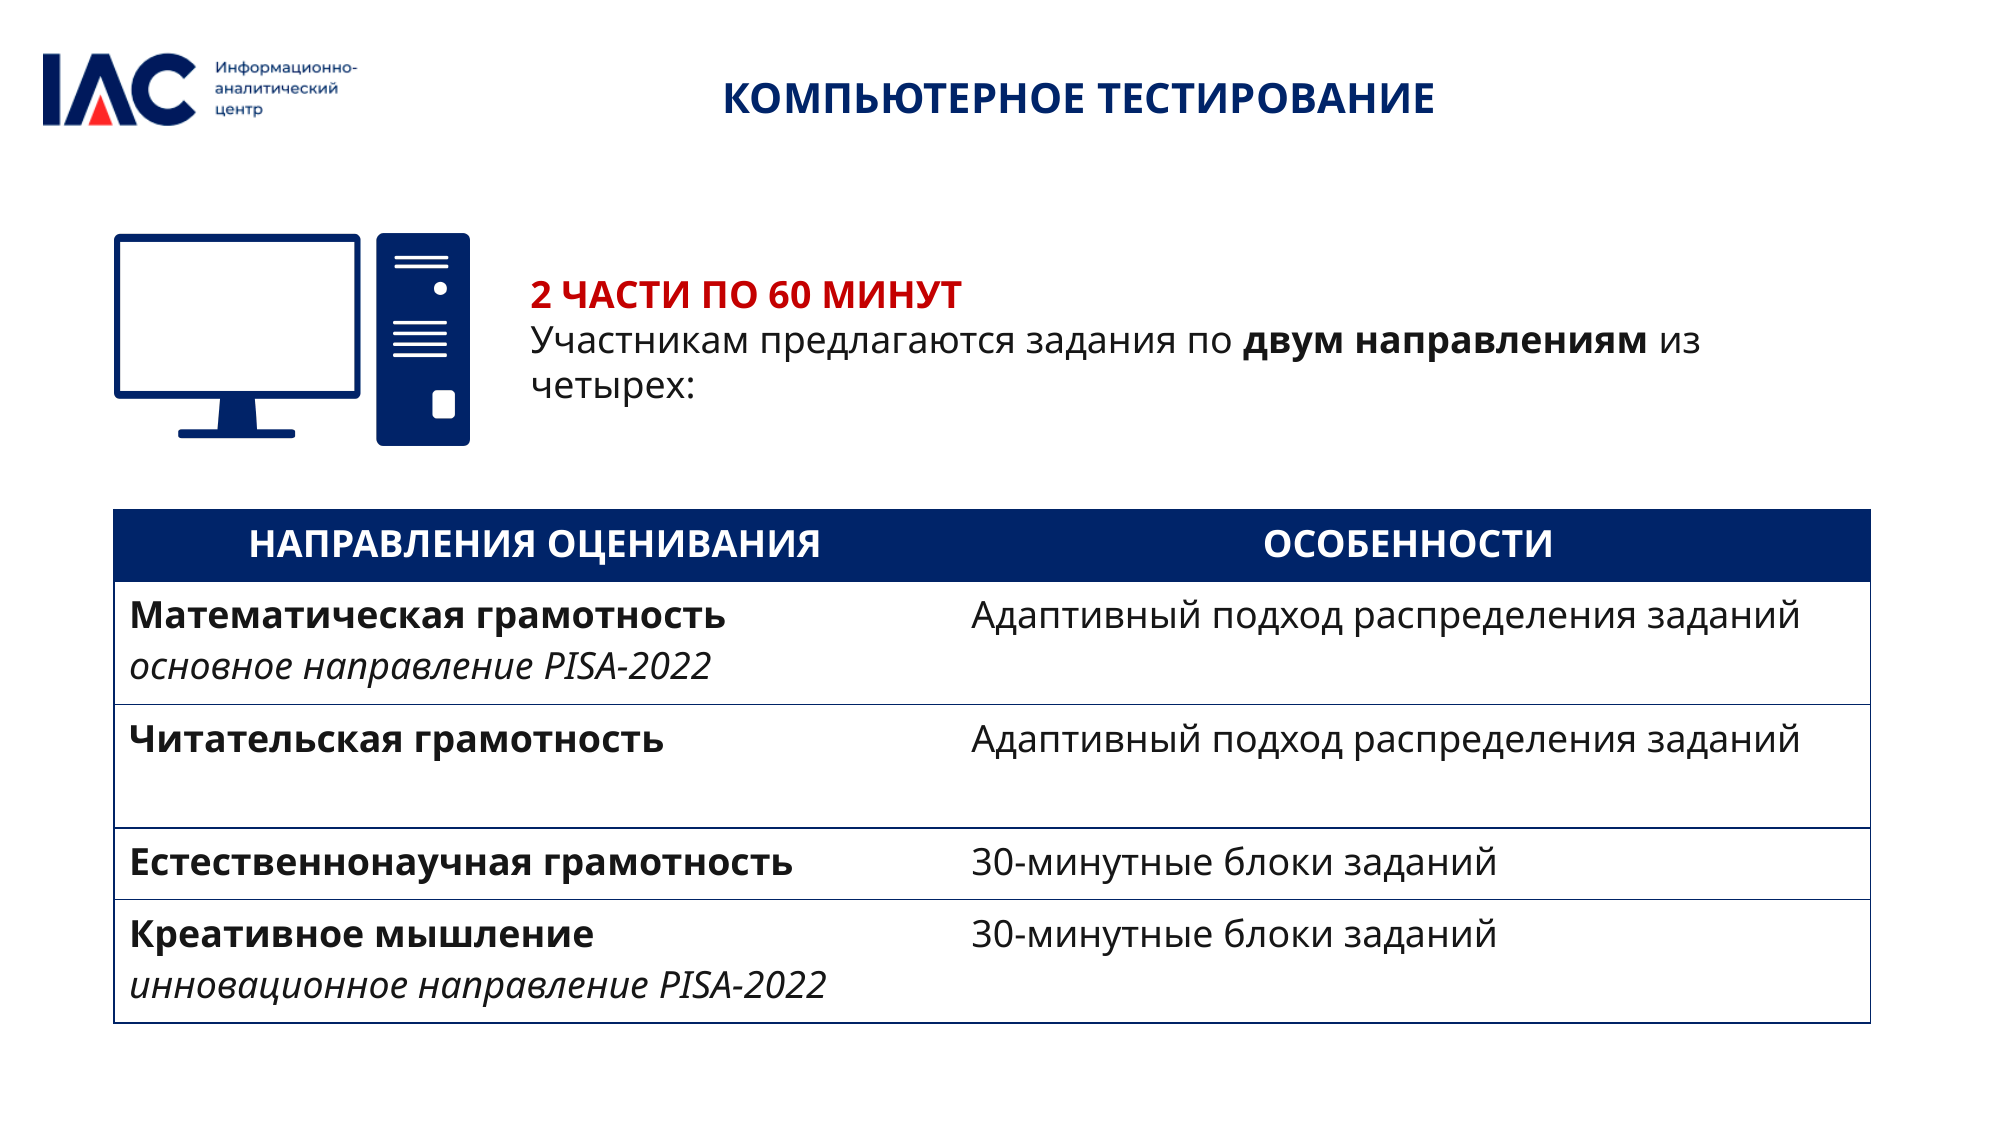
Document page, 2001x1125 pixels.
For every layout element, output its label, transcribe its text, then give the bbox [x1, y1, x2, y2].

table_header ОСОБЕННОСТИ [956, 510, 1870, 580]
table_cell Естественнонаучная грамотность [115, 829, 956, 899]
table_cell Креативное мышление инновационное направление PISA-2022 [115, 900, 956, 1022]
table_cell Математическая грамотность основное направление PISA-2022 [115, 582, 956, 704]
text_box КОМПЬЮТЕРНОЕ ТЕСТИРОВАНИЕ [288, 39, 1871, 155]
table_cell Адаптивный подход распределения заданий [956, 582, 1870, 704]
table_header НАПРАВЛЕНИЯ ОЦЕНИВАНИЯ [115, 510, 956, 580]
table_cell 30-минутные блоки заданий [956, 900, 1870, 1022]
table_cell Читательская грамотность [115, 705, 956, 827]
picture [42, 30, 360, 147]
table_cell 30-минутные блоки заданий [956, 829, 1870, 899]
text_box 2 ЧАСТИ ПО 60 МИНУТ Участникам предлагаются задания по двум направлениям из четырех: [515, 264, 1827, 414]
picture [113, 233, 470, 447]
table_cell Адаптивный подход распределения заданий [956, 705, 1870, 827]
